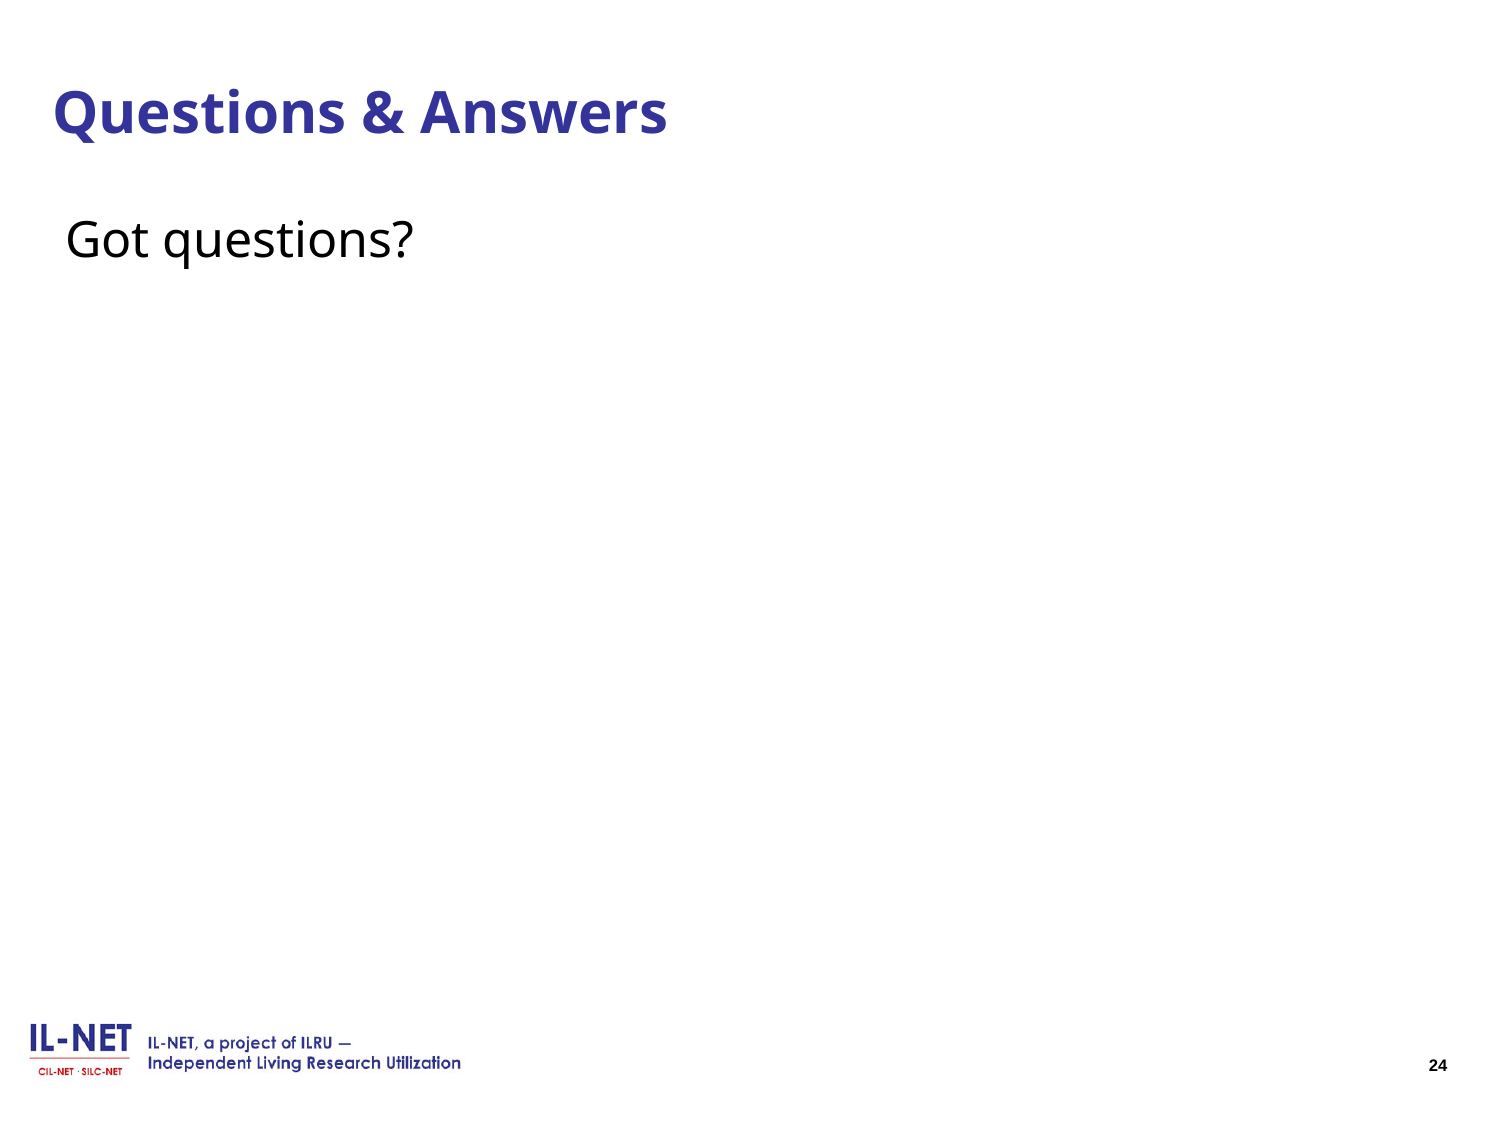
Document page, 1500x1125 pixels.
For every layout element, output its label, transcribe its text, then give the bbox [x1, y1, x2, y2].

slide_number 24 [1074, 1047, 1463, 1088]
list Got questions? [50, 200, 1463, 1025]
picture [12, 1005, 478, 1092]
title Questions & Answers [37, 44, 1426, 176]
